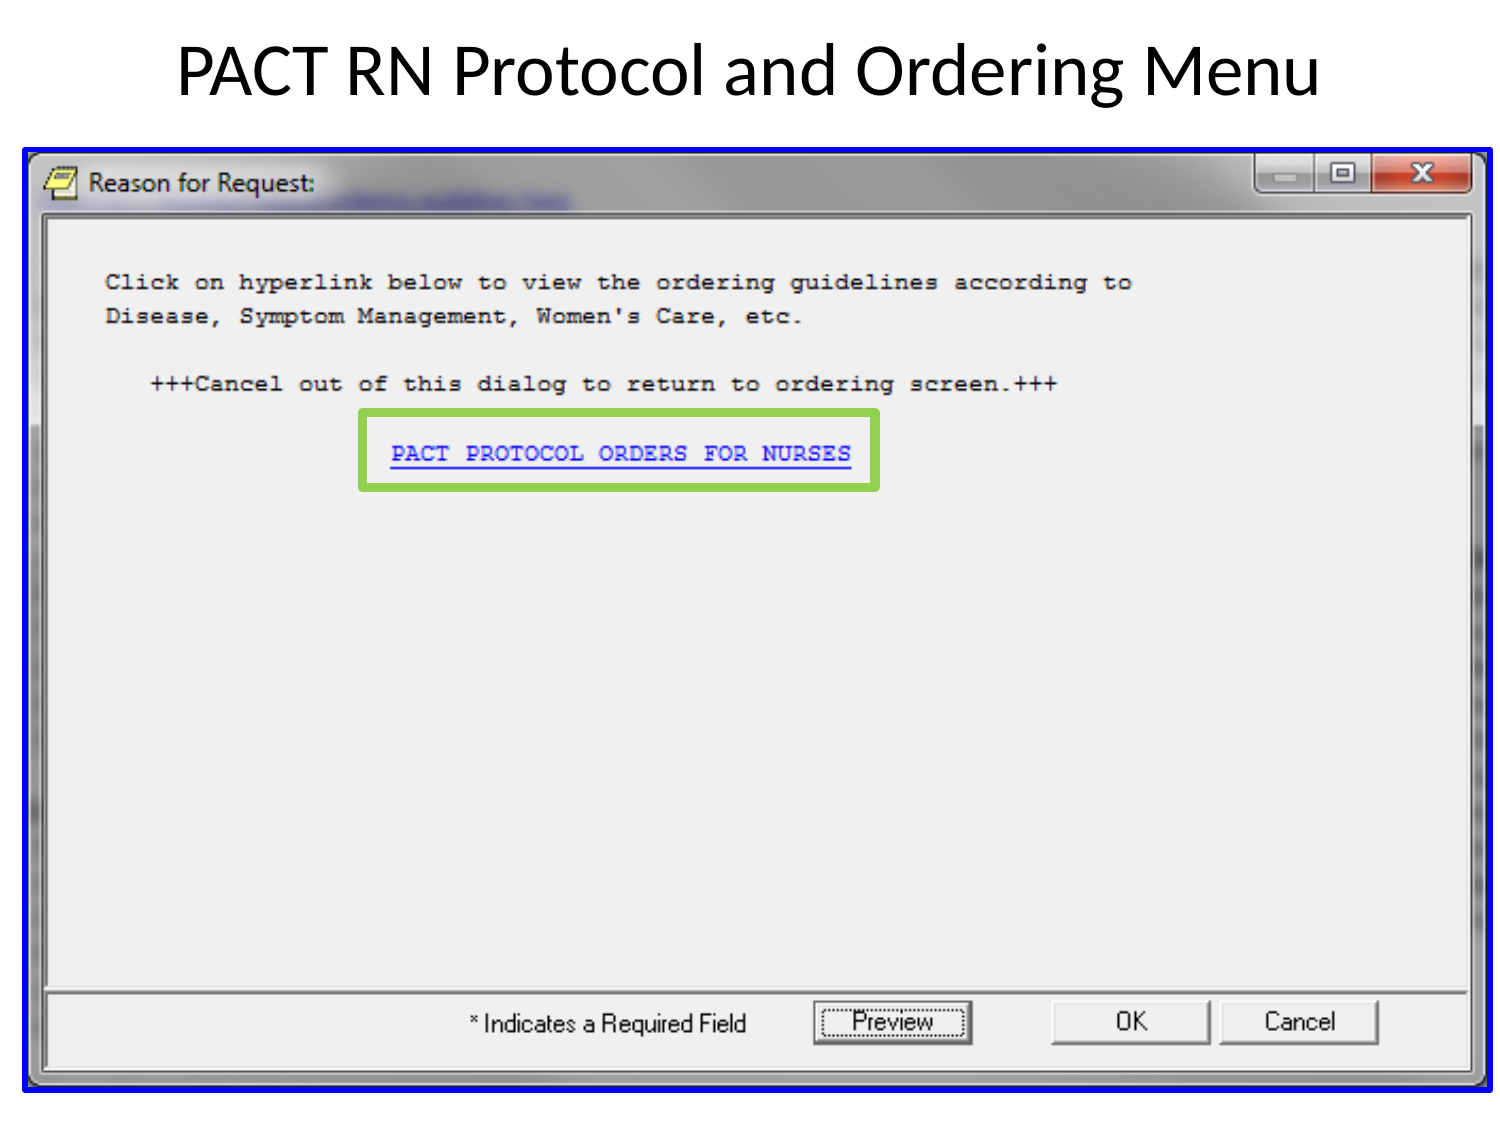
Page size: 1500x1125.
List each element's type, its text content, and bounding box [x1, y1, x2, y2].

picture [27, 151, 1488, 1088]
title PACT RN Protocol and Ordering Menu [0, 0, 1500, 143]
